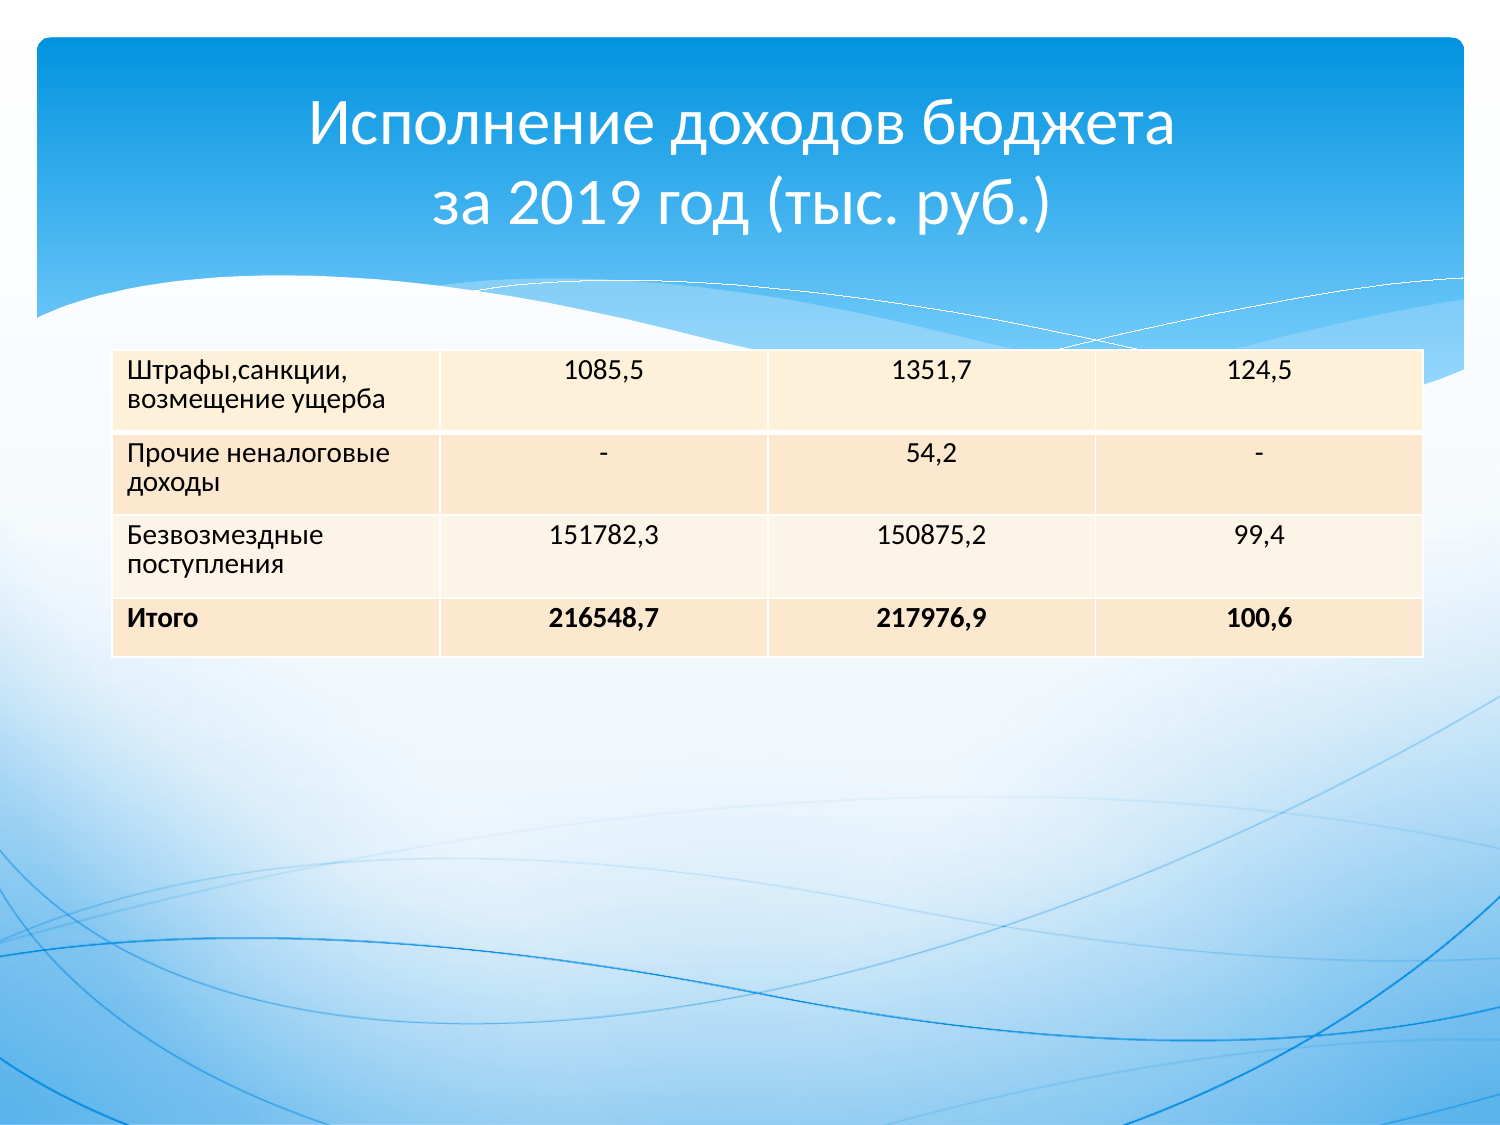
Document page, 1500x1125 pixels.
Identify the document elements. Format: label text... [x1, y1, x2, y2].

table_header 1351,7 [769, 351, 1095, 430]
table_cell 99,4 [1096, 516, 1422, 597]
table_cell 217976,9 [769, 599, 1095, 656]
table_cell - [1096, 435, 1422, 514]
table_cell 216548,7 [441, 599, 767, 656]
table_cell Итого [113, 599, 439, 656]
table_cell 100,6 [1096, 599, 1422, 656]
table_cell - [441, 435, 767, 514]
table_cell 150875,2 [769, 516, 1095, 597]
table_header 124,5 [1096, 351, 1422, 430]
table_cell 54,2 [769, 435, 1095, 514]
table_cell Безвозмездные поступления [113, 516, 439, 597]
table_header 1085,5 [441, 351, 767, 430]
table_cell Прочие неналоговые доходы [113, 435, 439, 514]
table_header Штрафы,санкции, возмещение ущерба [113, 351, 439, 430]
title Исполнение доходов бюджета за 2019 год (тыс. руб.) [75, 55, 1425, 261]
table_cell 151782,3 [441, 516, 767, 597]
